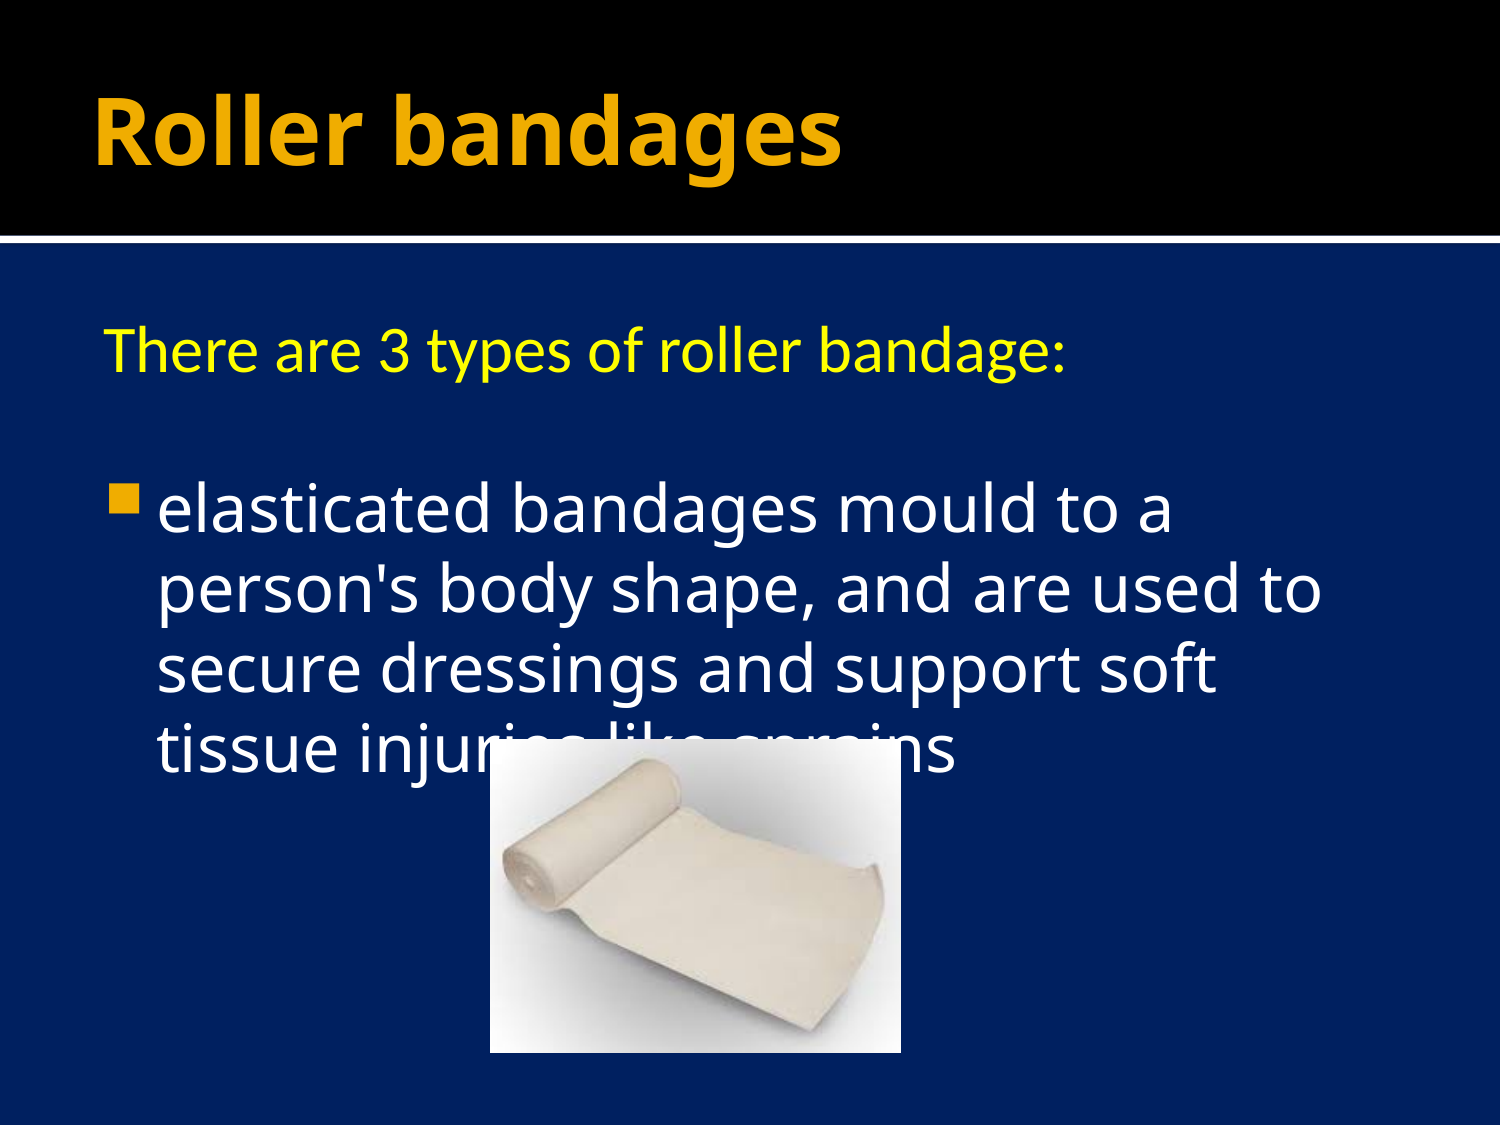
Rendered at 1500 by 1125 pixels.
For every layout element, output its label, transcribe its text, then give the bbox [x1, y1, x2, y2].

picture [490, 739, 901, 1053]
list There are 3 types of roller bandage: elasticated bandages mould to a person's body shape, and are used to secure dressings and support soft tissue injuries like sprains [75, 291, 1425, 1050]
title Roller bandages [75, 25, 1425, 231]
